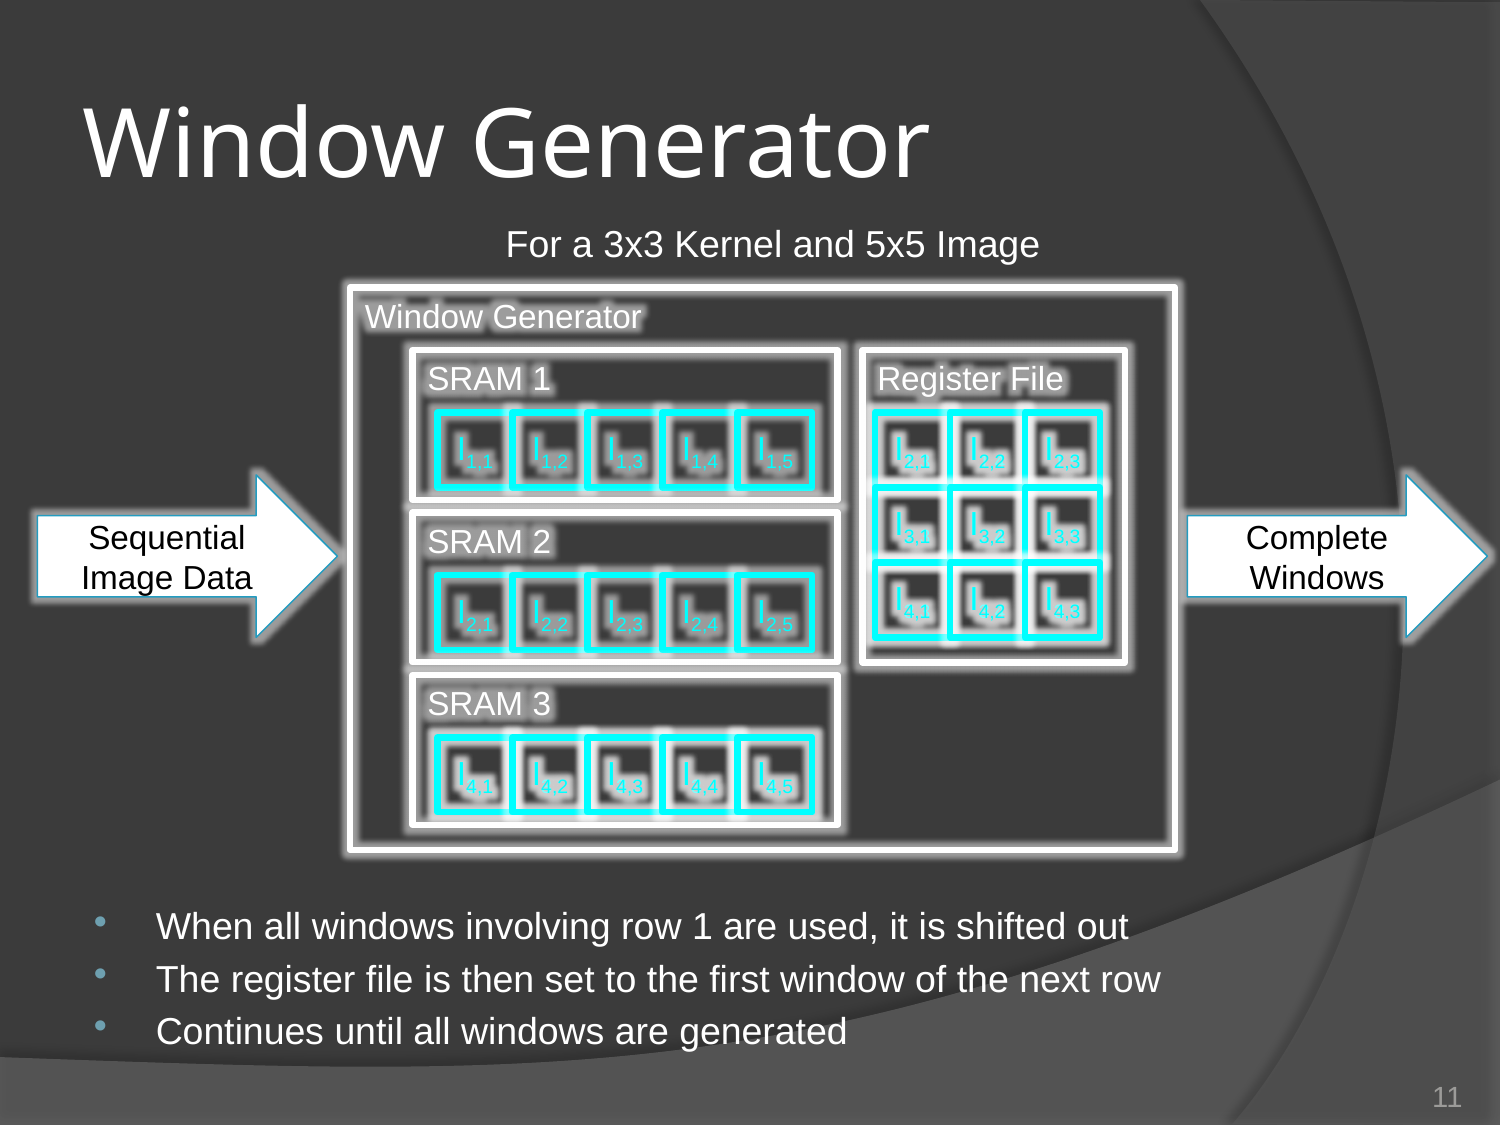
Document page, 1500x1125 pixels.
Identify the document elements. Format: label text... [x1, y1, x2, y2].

slide_number 11 [1337, 1053, 1463, 1114]
text_box SRAM 2 [412, 512, 838, 663]
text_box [874, 412, 1101, 638]
text_box SRAM 3 [412, 674, 838, 826]
text_box SRAM 1 [412, 349, 838, 501]
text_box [437, 574, 813, 651]
text_box Complete Windows [1186, 474, 1488, 639]
text_box For a 3x3 Kernel and 5x5 Image [490, 212, 1056, 273]
text_box Sequential Image Data [36, 474, 338, 639]
text_box Register File [862, 349, 1126, 663]
list When all windows involving row 1 are used, it is shifted out The register file is then set to the first window of the next row Continues until all windows are generated [75, 895, 1300, 1063]
text_box Window Generator [349, 287, 1176, 851]
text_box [437, 737, 813, 813]
title Window Generator [75, 45, 1300, 233]
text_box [437, 412, 813, 488]
